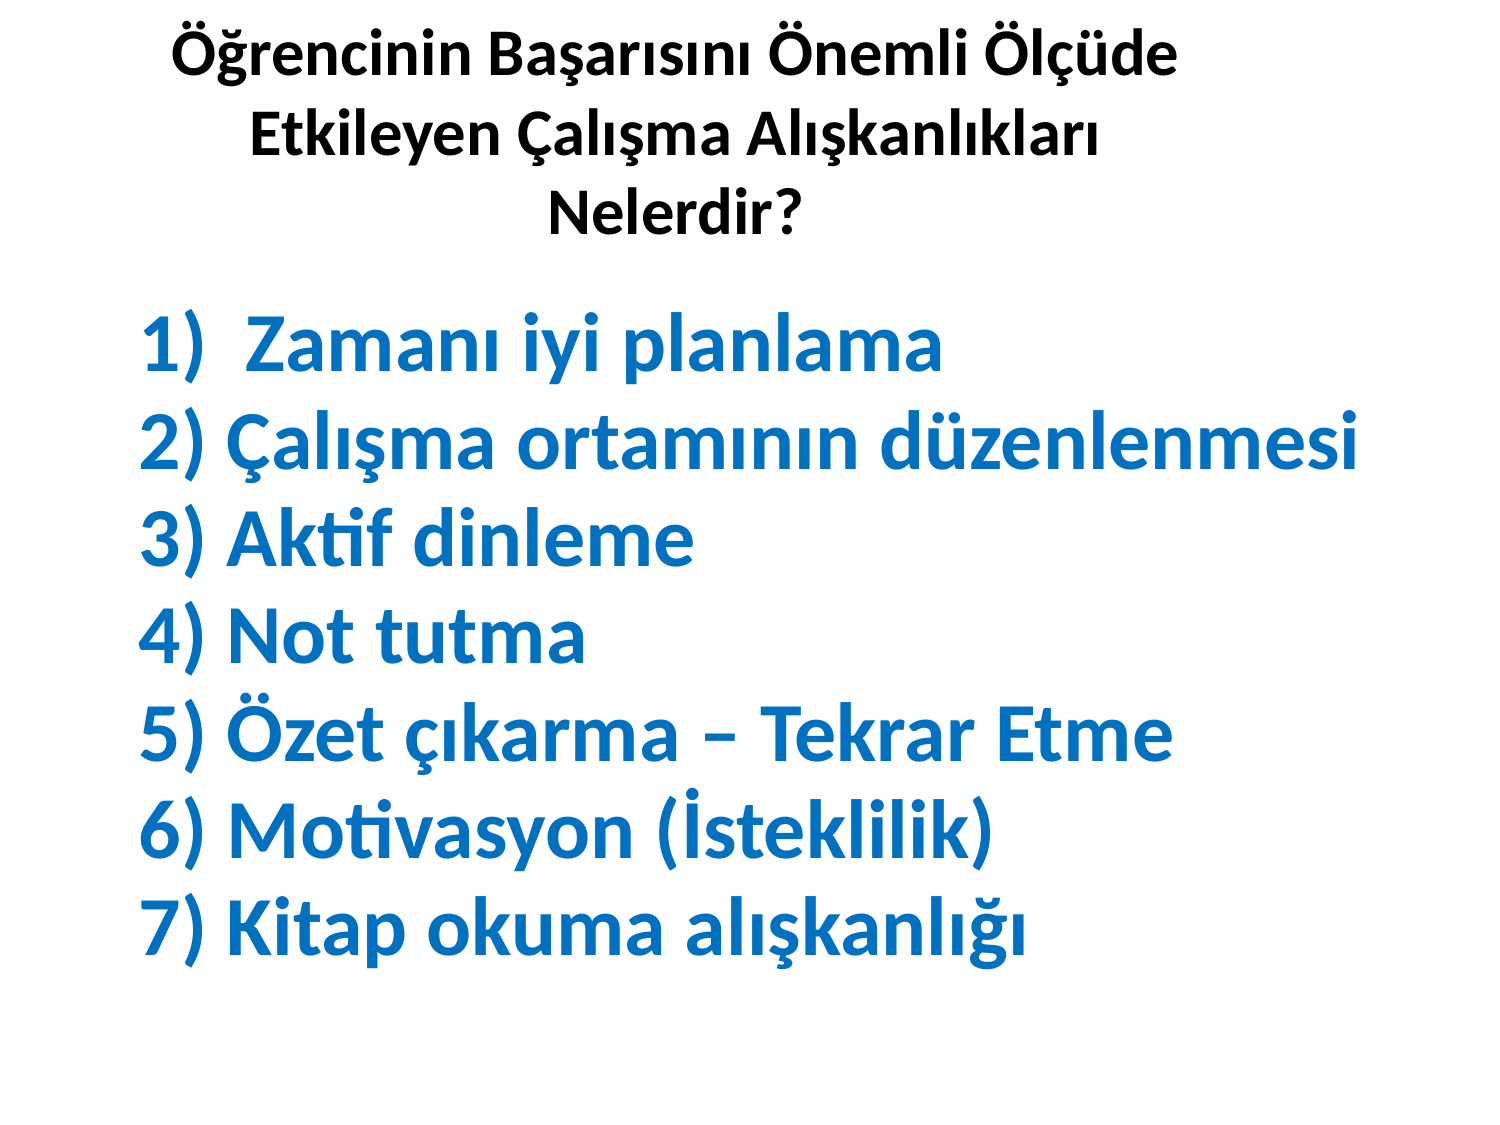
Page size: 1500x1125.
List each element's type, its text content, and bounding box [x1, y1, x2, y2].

list 1) Zamanı iyi planlama 2) Çalışma ortamının düzenlenmesi 3) Aktif dinleme 4) Not tutma 5) Özet çıkarma – Tekrar Etme 6) Motivasyon (İsteklilik) 7) Kitap okuma alışkanlığı [123, 299, 1383, 1032]
title Öğrencinin Başarısını Önemli Ölçüde Etkileyen Çalışma Alışkanlıkları Nelerdir? [112, 24, 1240, 232]
